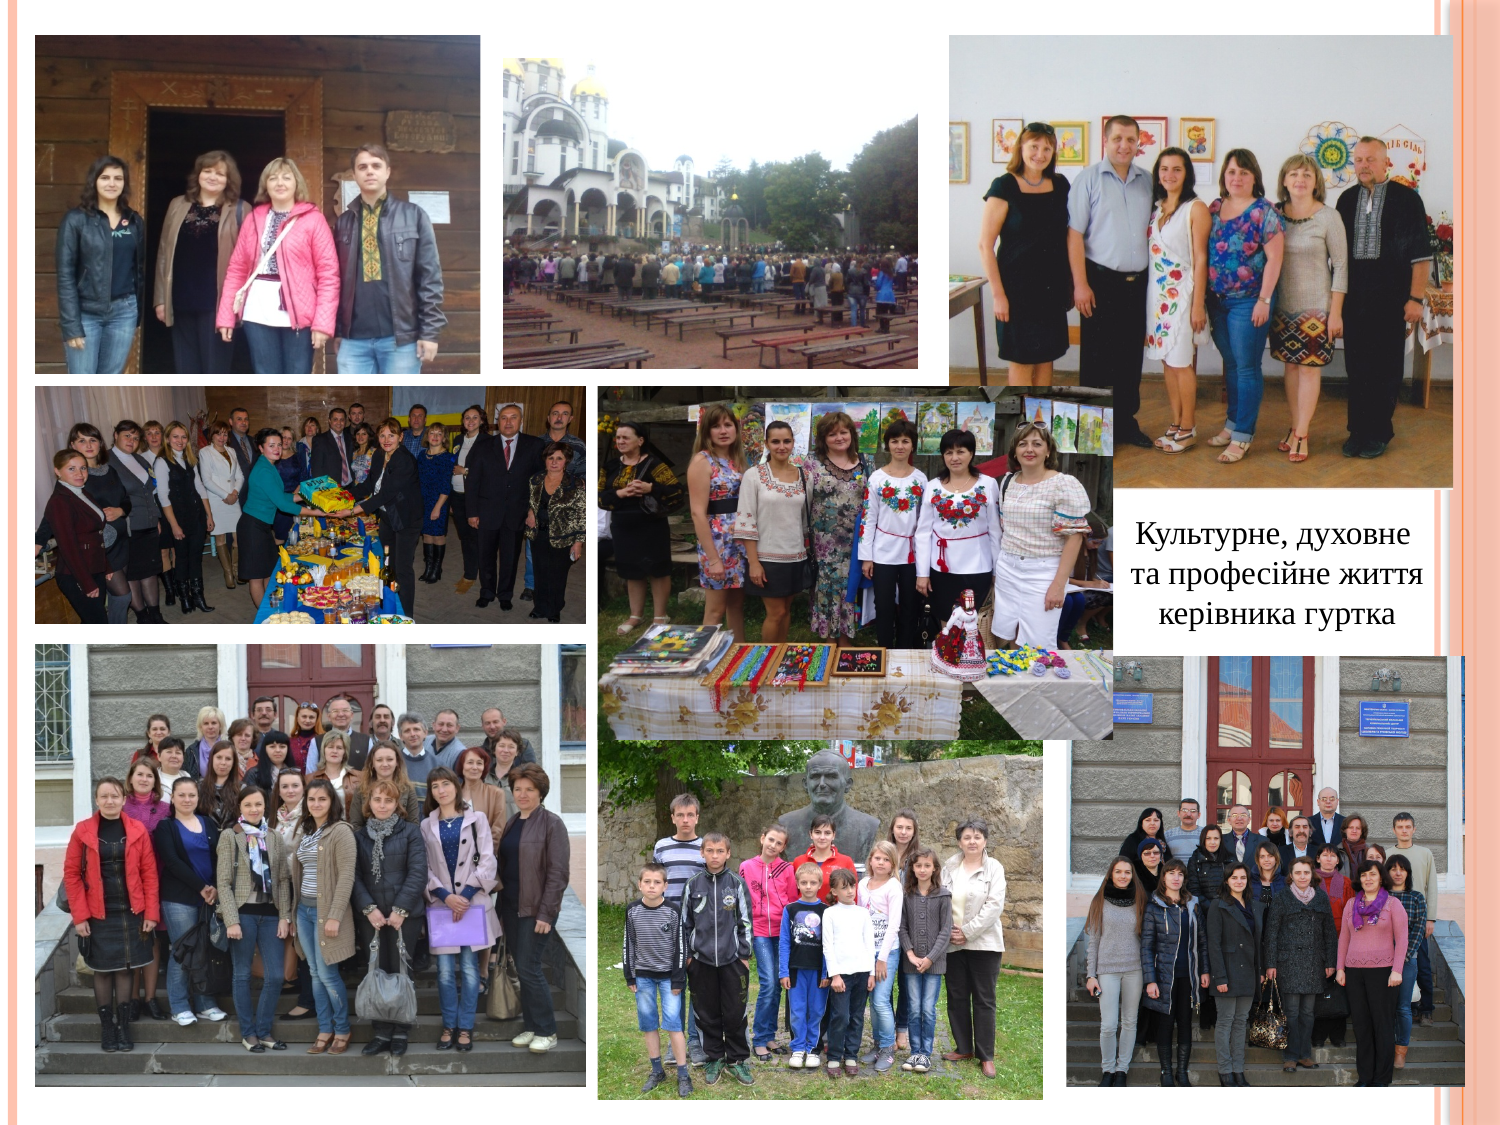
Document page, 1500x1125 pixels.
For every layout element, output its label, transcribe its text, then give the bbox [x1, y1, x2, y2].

picture [503, 57, 919, 370]
text_box Культурне, духовне та професійне життя керівника гуртка [1120, 503, 1439, 639]
picture [34, 643, 587, 1088]
picture [34, 34, 481, 375]
picture [34, 386, 587, 624]
picture [597, 34, 1466, 1100]
